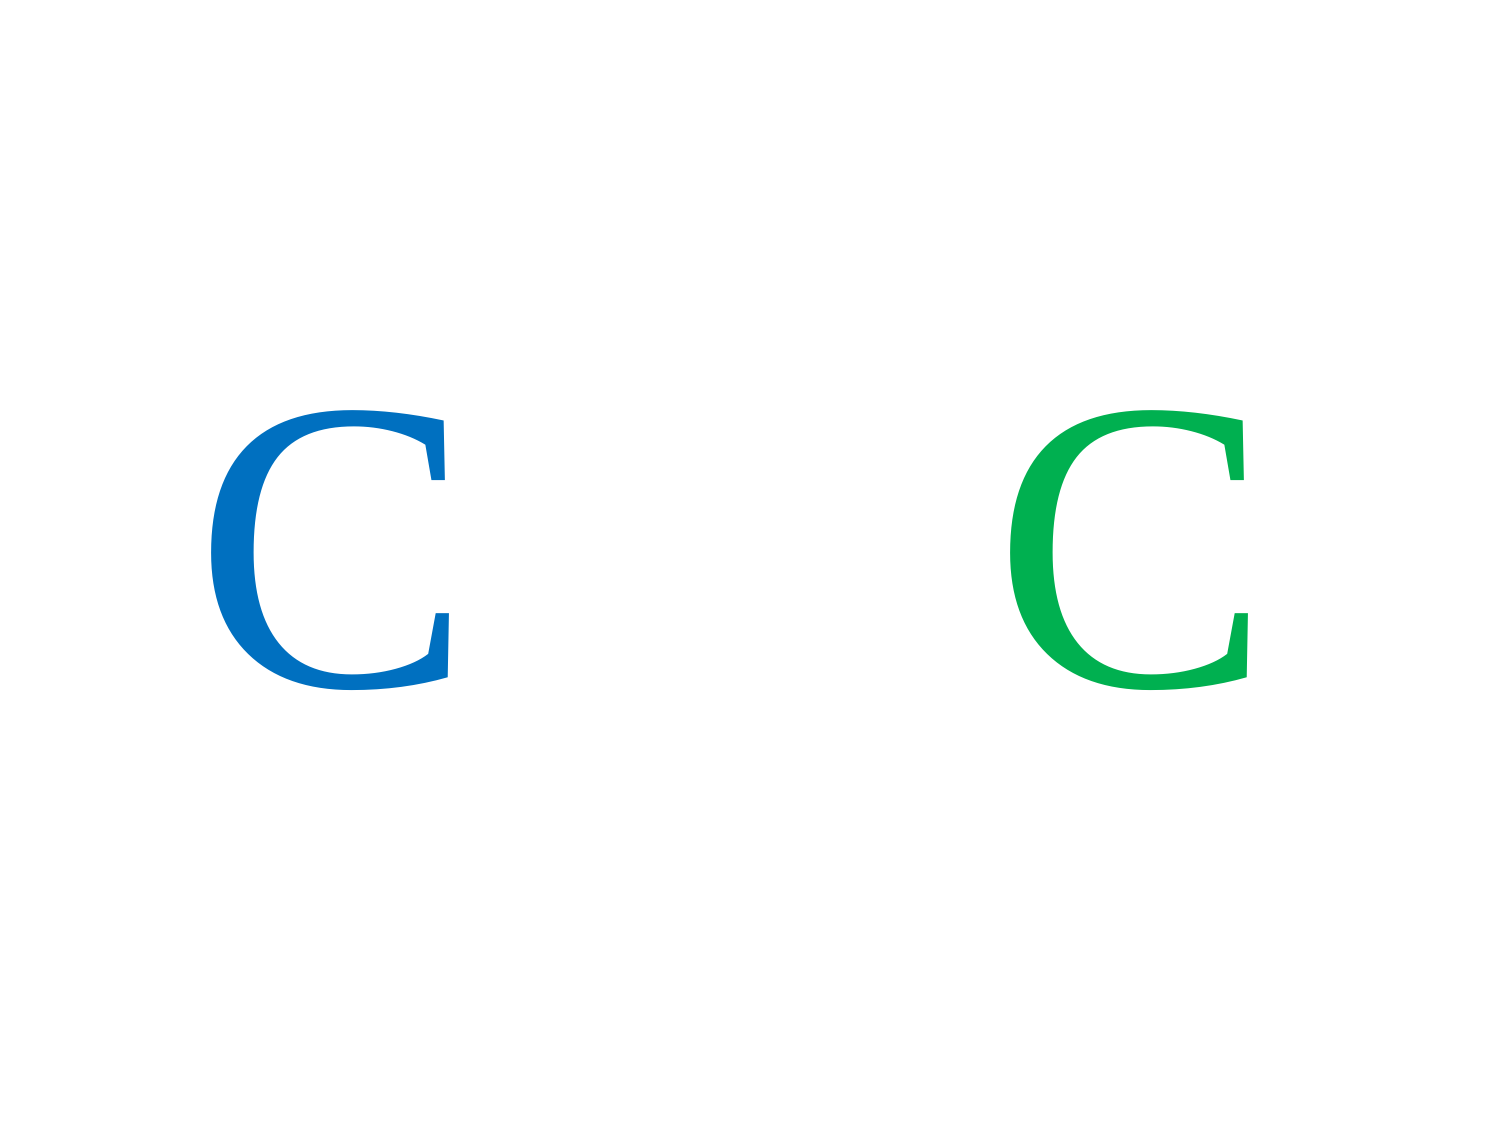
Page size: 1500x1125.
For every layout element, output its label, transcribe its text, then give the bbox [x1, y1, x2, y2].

list С С [75, 262, 1425, 1005]
